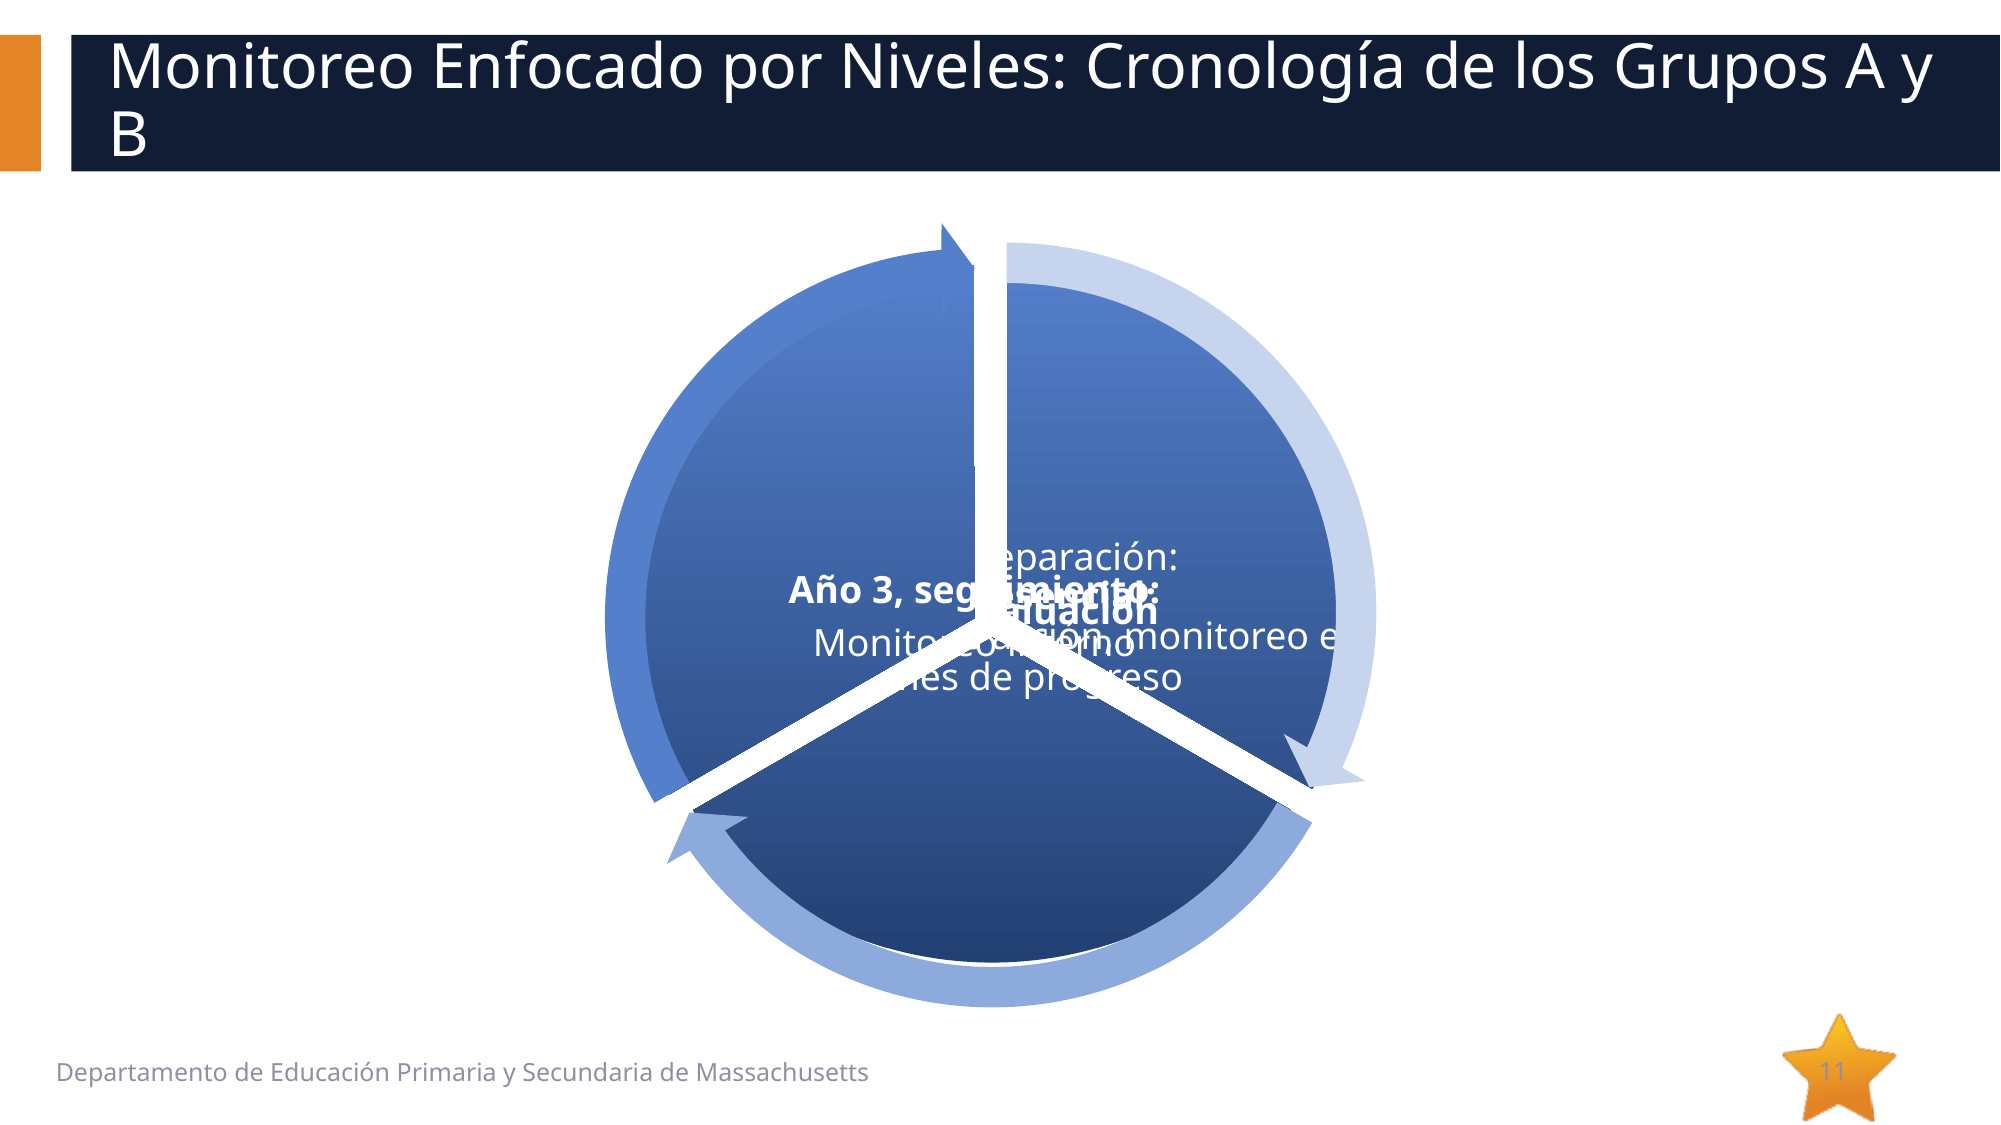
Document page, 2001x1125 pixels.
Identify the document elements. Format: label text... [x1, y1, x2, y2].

title Monitoreo Enfocado por Niveles: Cronología de los Grupos A y B [93, 49, 2000, 155]
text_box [390, 192, 1594, 1033]
slide_number 11 [1795, 1042, 1863, 1103]
picture [1773, 1000, 1909, 1125]
